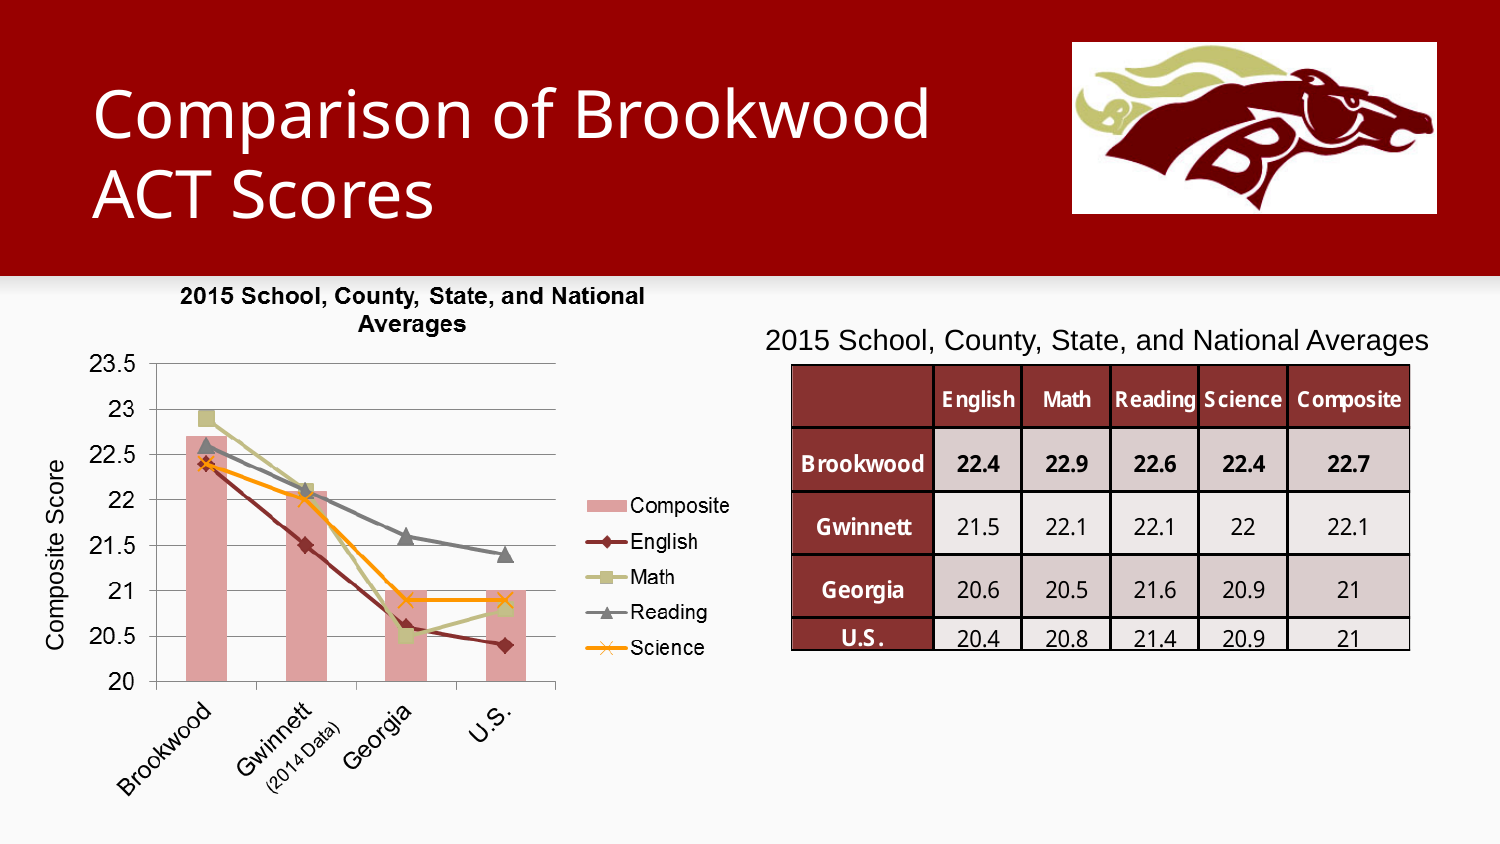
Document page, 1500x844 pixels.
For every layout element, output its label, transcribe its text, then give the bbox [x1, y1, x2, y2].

picture [1072, 42, 1438, 215]
picture [74, 266, 751, 814]
text_box 2015 School, County, State, and National Averages [755, 313, 1453, 364]
picture [790, 364, 1412, 653]
text_box Composite Score [31, 409, 69, 667]
title Comparison of Brookwood ACT Scores [77, 121, 1427, 248]
